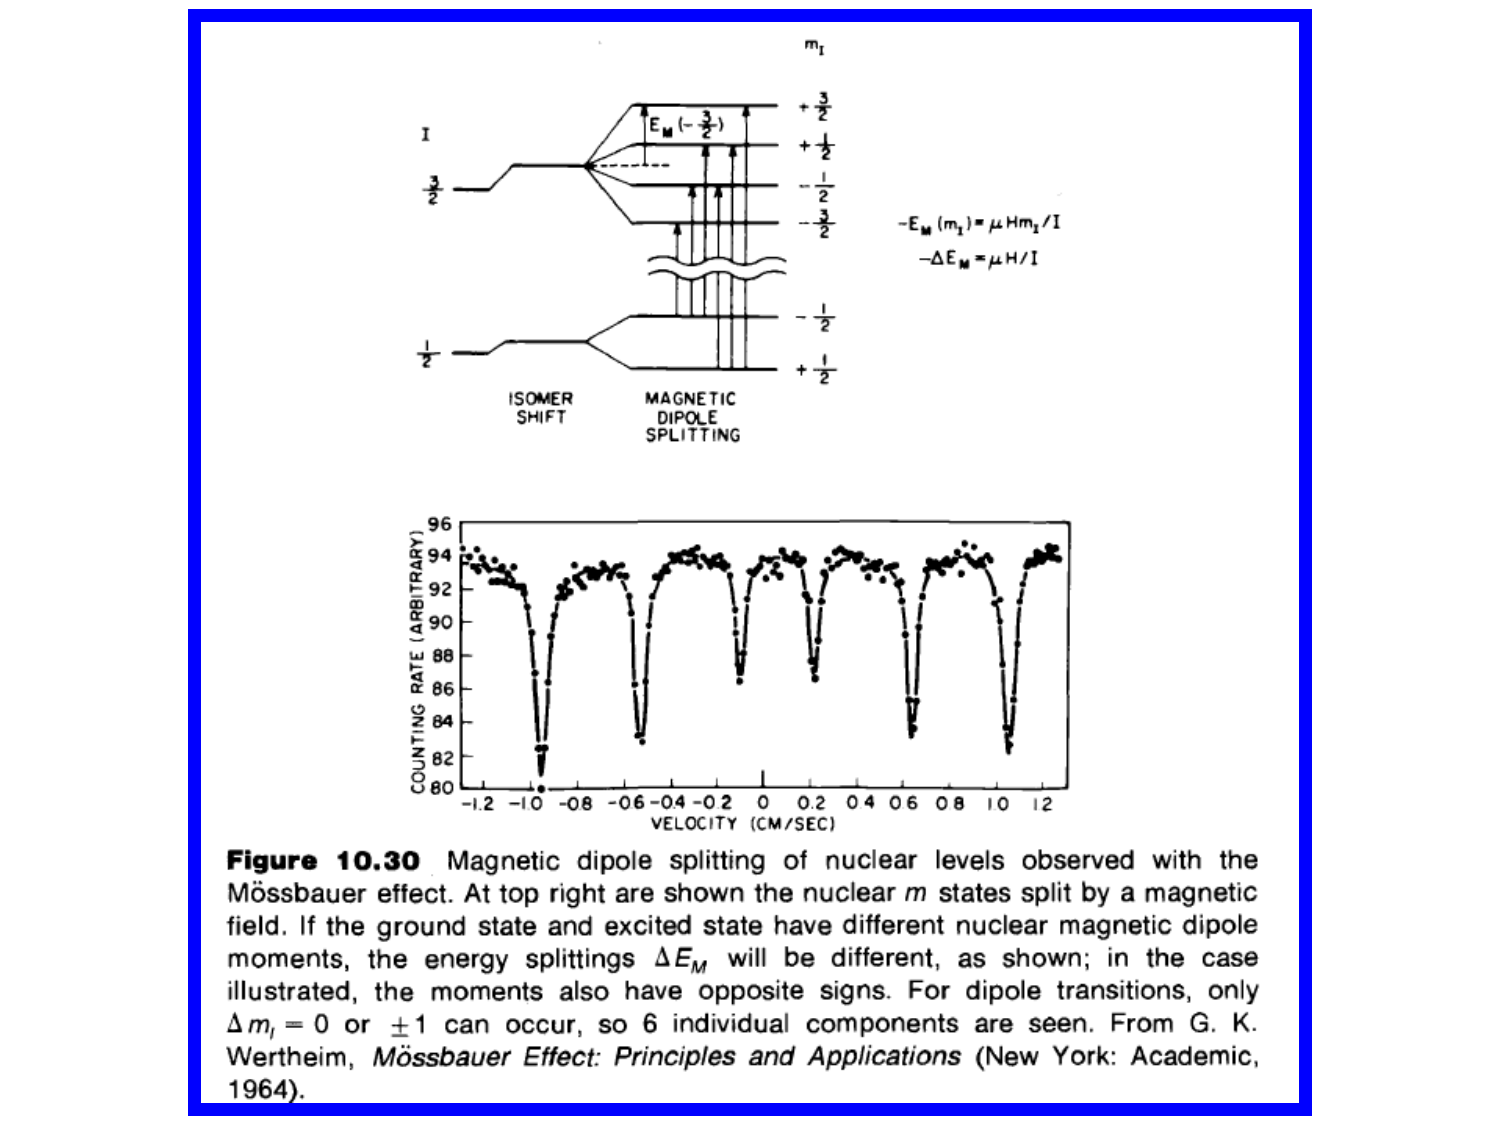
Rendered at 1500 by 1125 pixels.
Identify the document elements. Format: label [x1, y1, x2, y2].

picture [200, 21, 1300, 1104]
